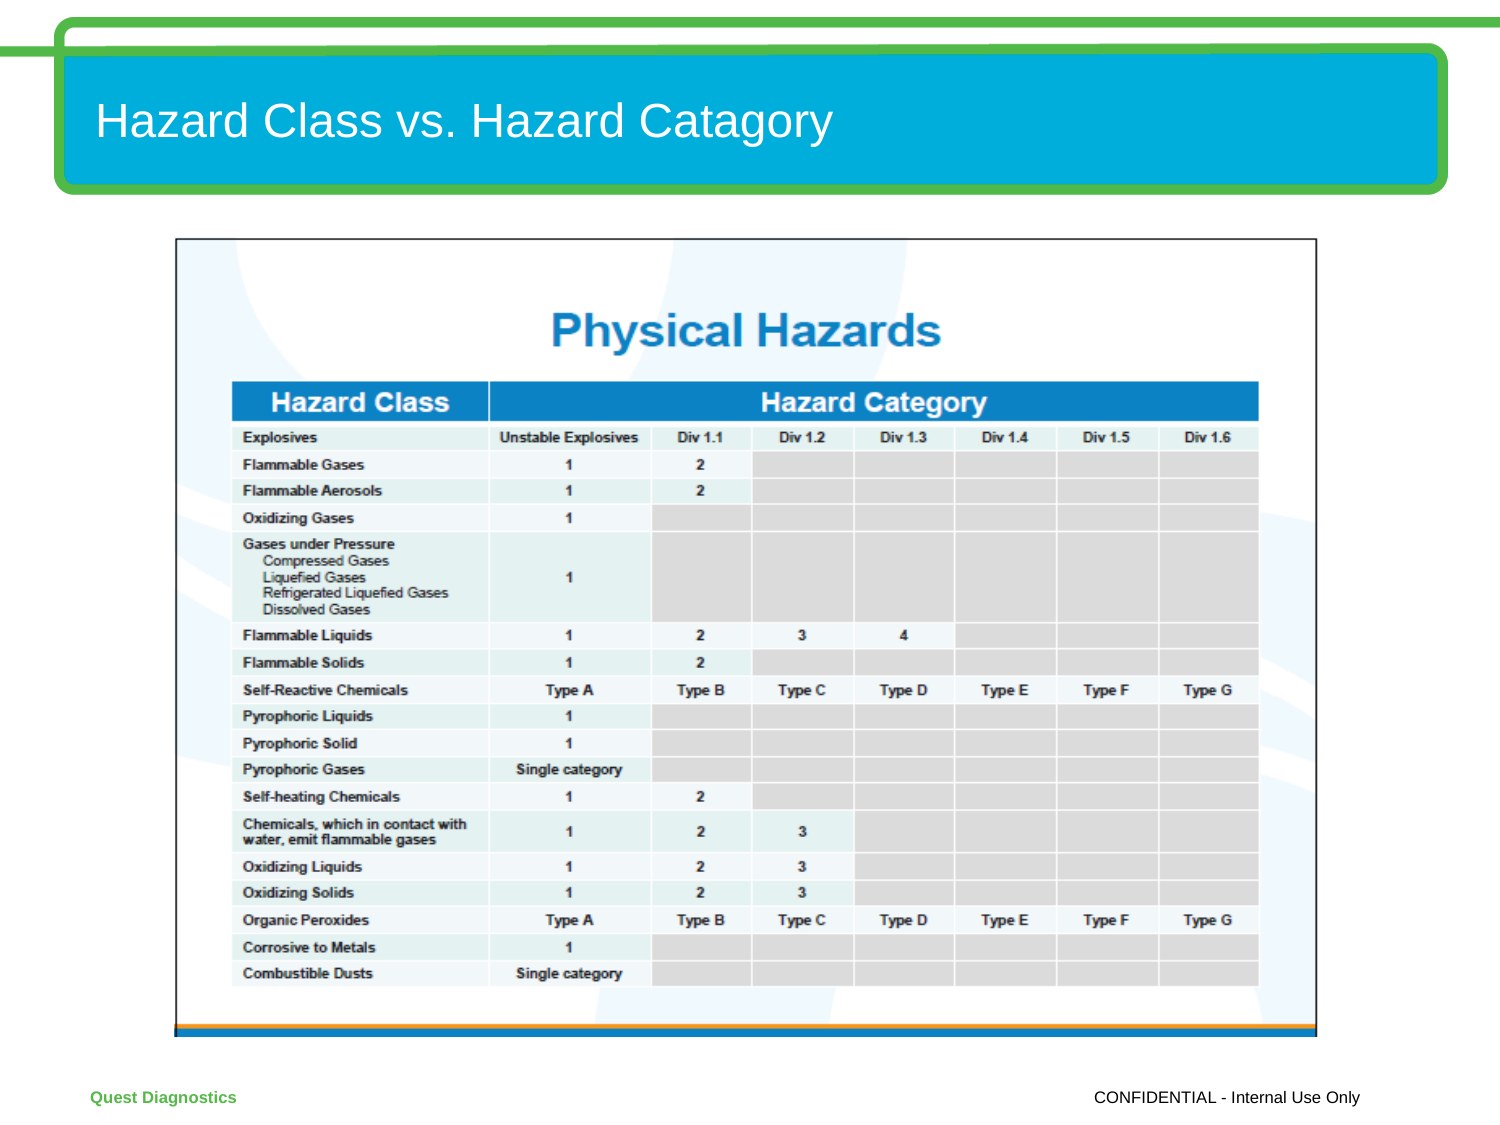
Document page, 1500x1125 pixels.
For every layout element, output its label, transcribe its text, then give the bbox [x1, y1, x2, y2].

picture [0, 17, 1500, 195]
footer CONFIDENTIAL - Internal Use Only [941, 1086, 1361, 1107]
title Hazard Class vs. Hazard Catagory [95, 56, 1425, 186]
picture [173, 233, 1321, 1037]
